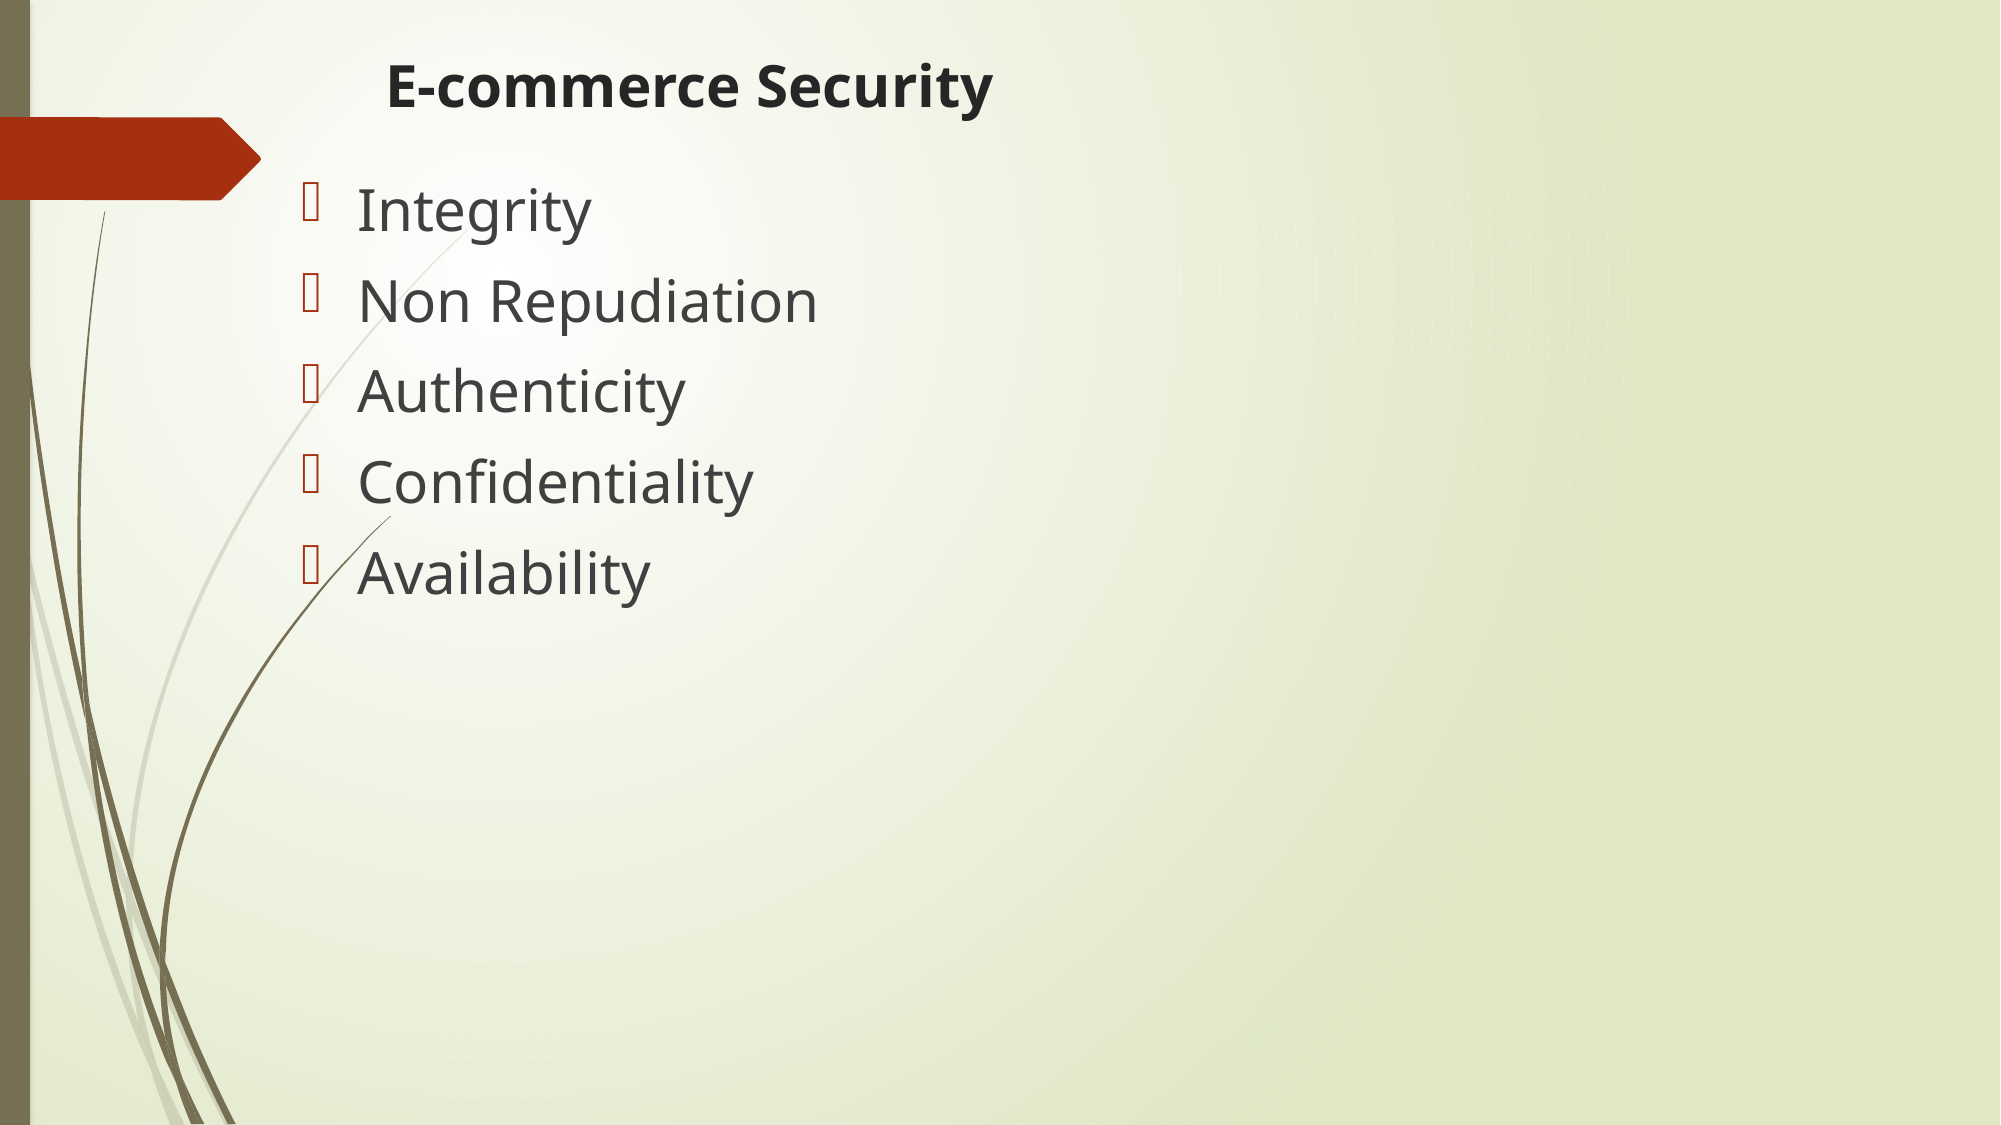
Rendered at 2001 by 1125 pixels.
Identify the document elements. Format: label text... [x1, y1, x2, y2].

list Integrity Non Repudiation Authenticity Confidentiality Availability [285, 165, 1888, 970]
title E-commerce Security [370, 42, 1933, 149]
